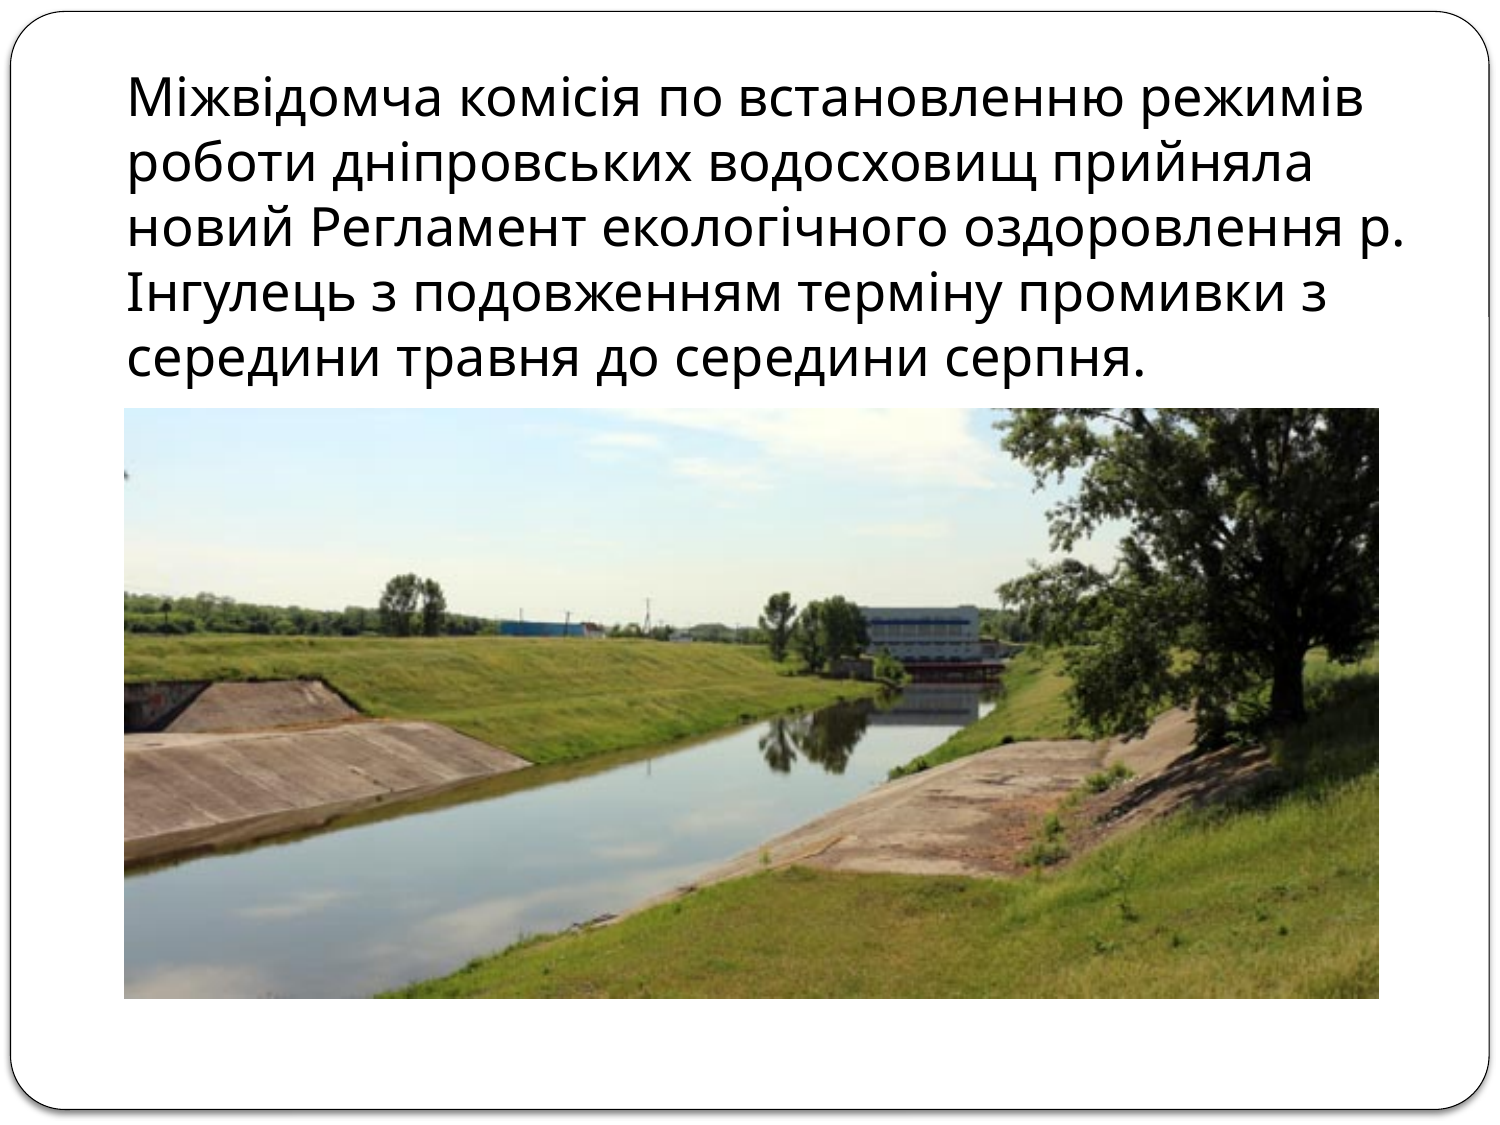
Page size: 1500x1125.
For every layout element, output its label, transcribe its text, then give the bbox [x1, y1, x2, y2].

picture [124, 408, 1379, 999]
list Міжвідомча комісія по встановленню режимів роботи дніпровських водосховищ прийняла новий Регламент екологічного оздоровлення р. Інгулець з подовженням терміну промивки з середини травня до середини серпня. [112, 54, 1425, 988]
